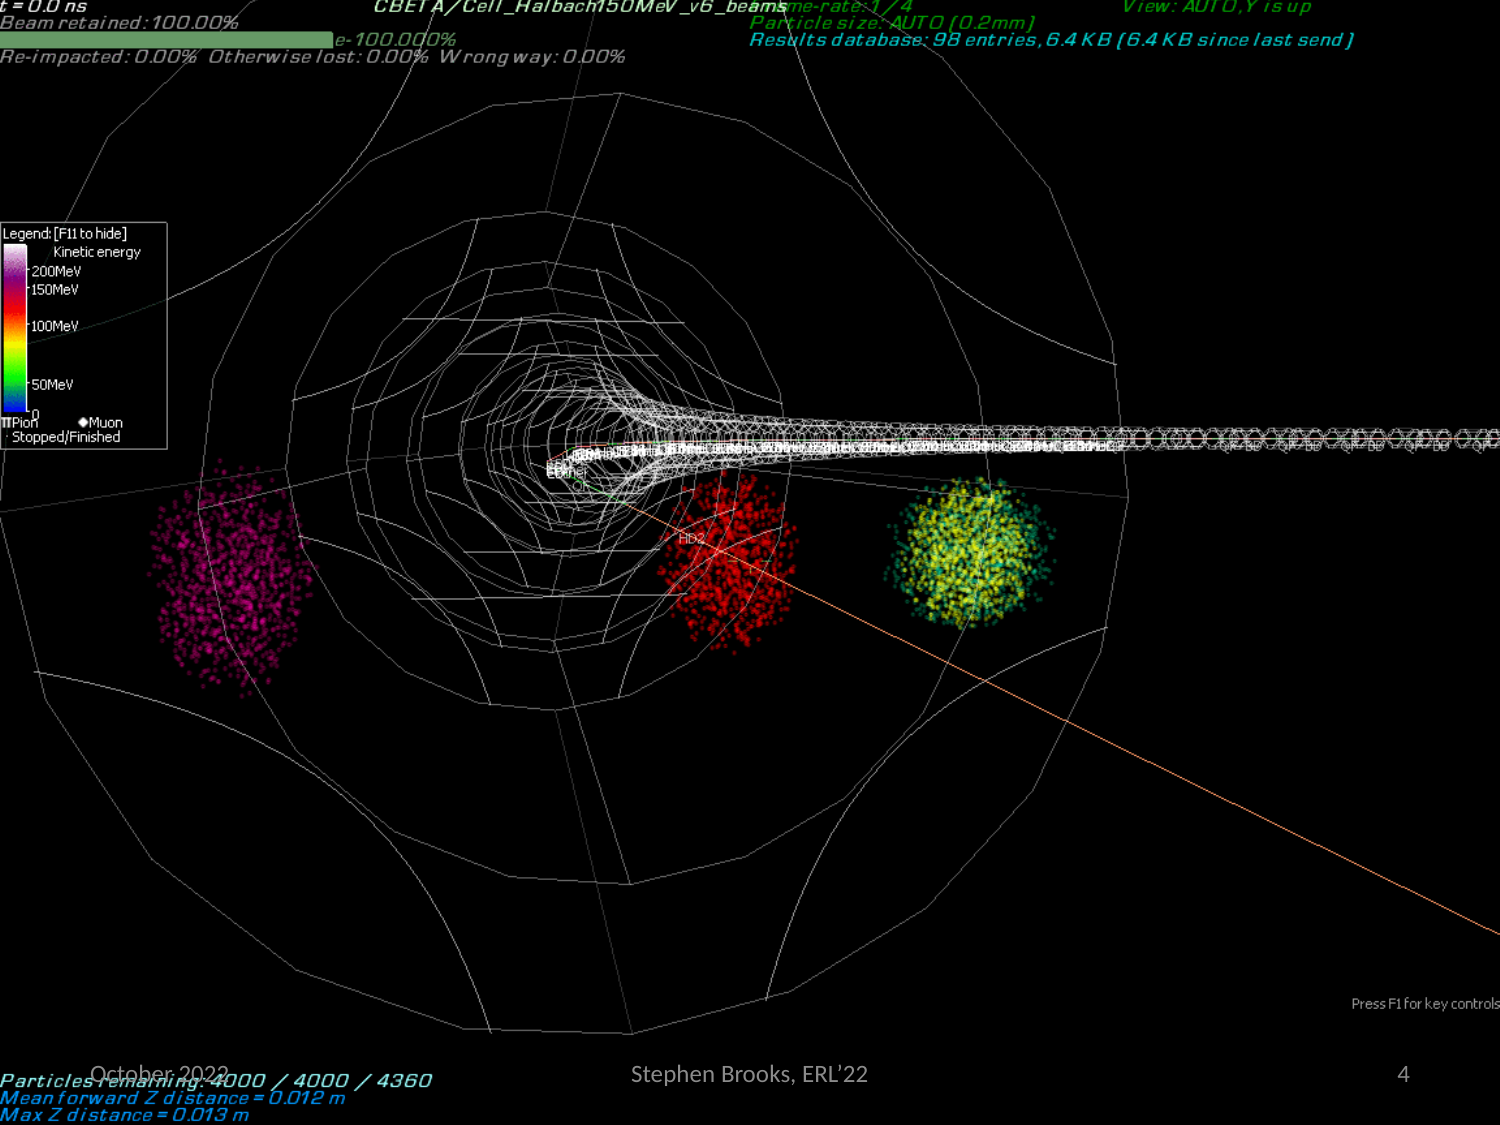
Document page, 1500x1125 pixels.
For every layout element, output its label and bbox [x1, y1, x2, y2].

list [0, 0, 1500, 1125]
